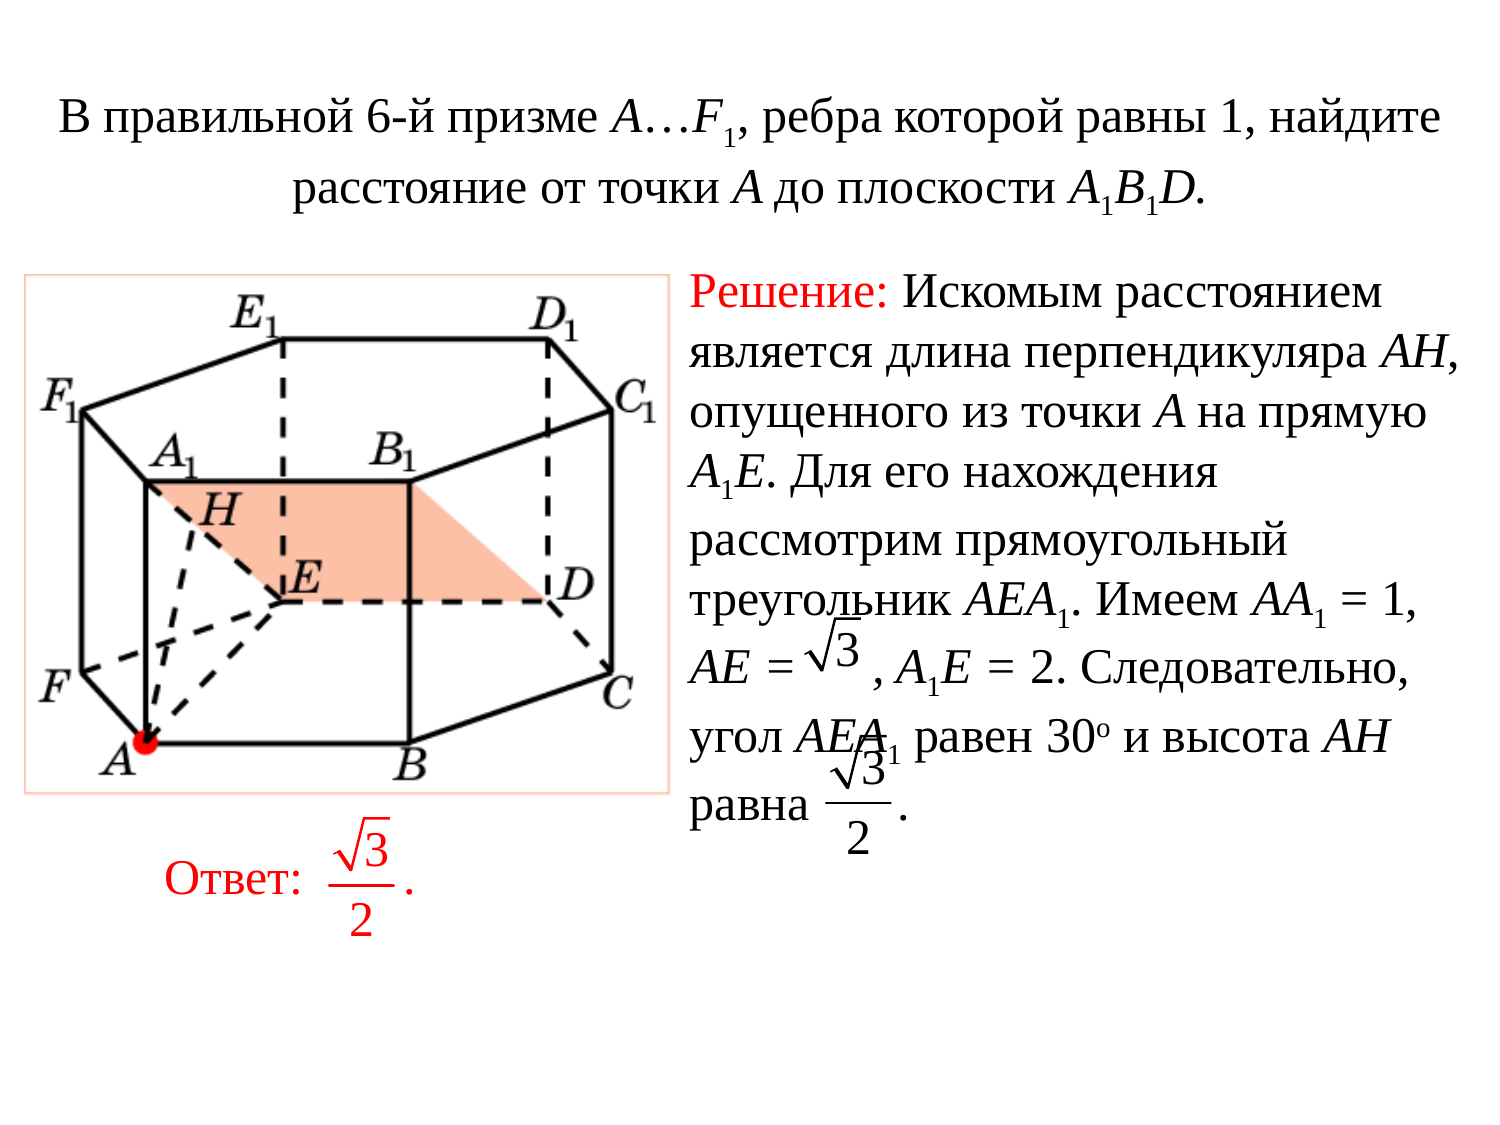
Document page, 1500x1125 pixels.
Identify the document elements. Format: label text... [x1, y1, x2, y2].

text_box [24, 249, 1488, 942]
text_box В правильной 6-й призме A…F1, ребра которой равны 1, найдите расстояние от точки A до плоскости A1B1D. [37, 75, 1463, 229]
